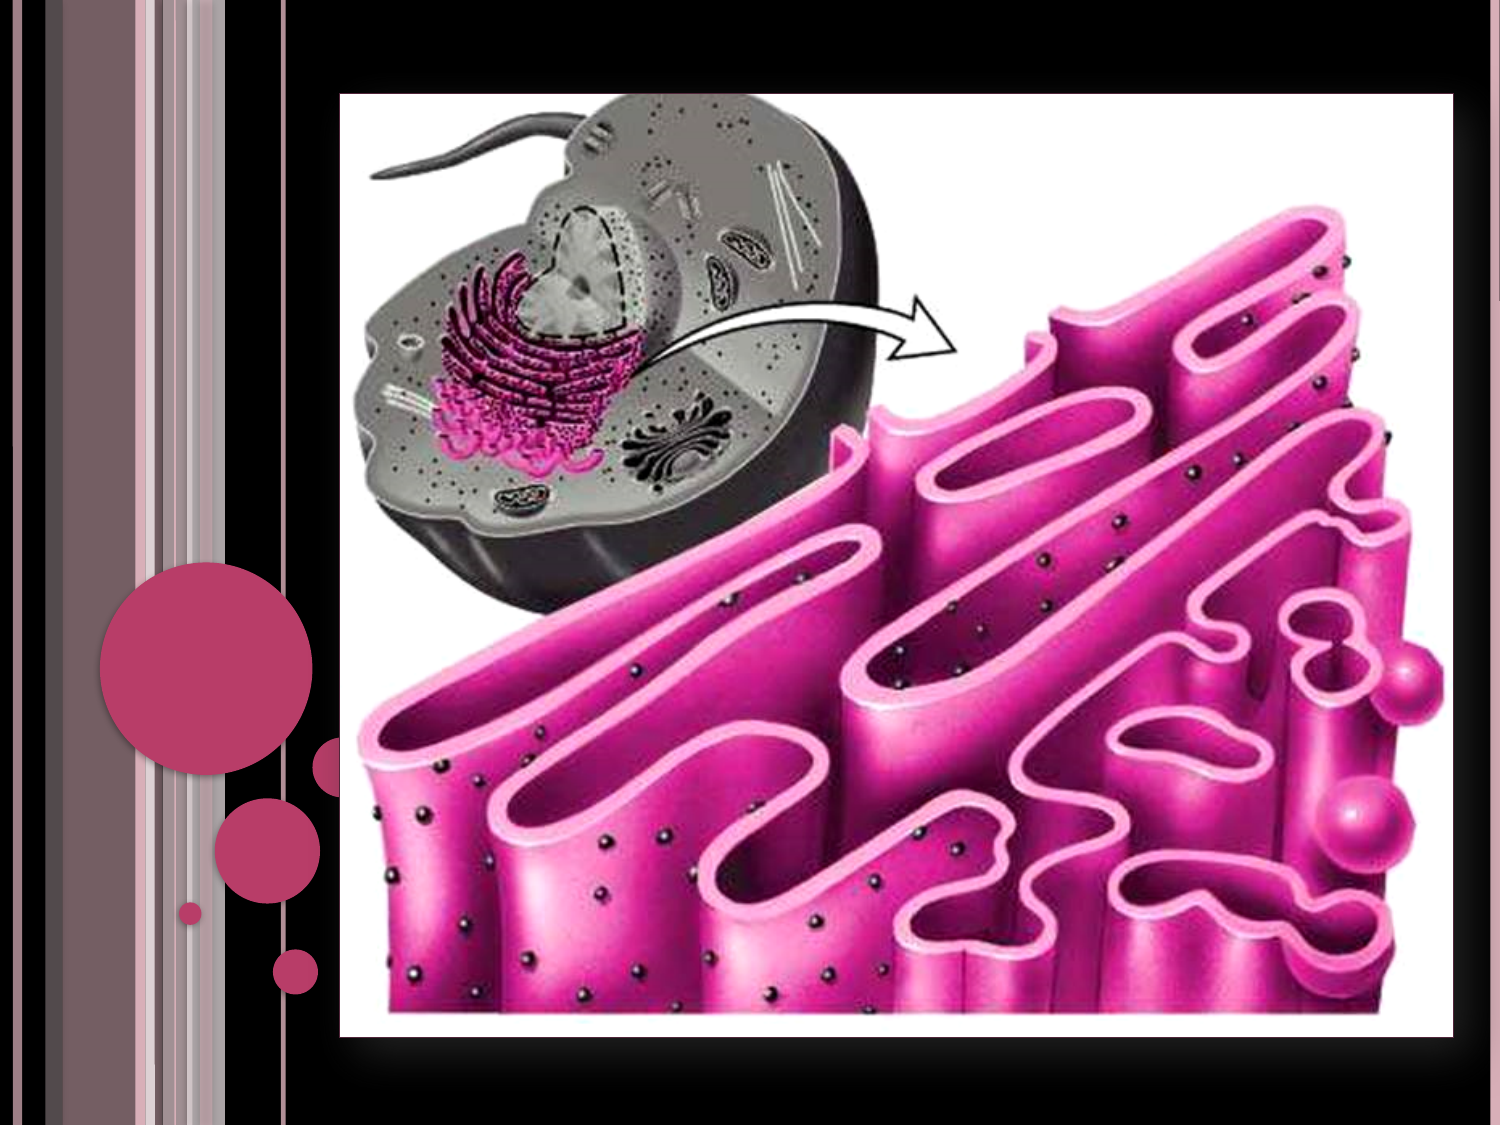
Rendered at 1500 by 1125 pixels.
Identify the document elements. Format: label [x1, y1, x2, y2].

picture [339, 93, 1454, 1038]
